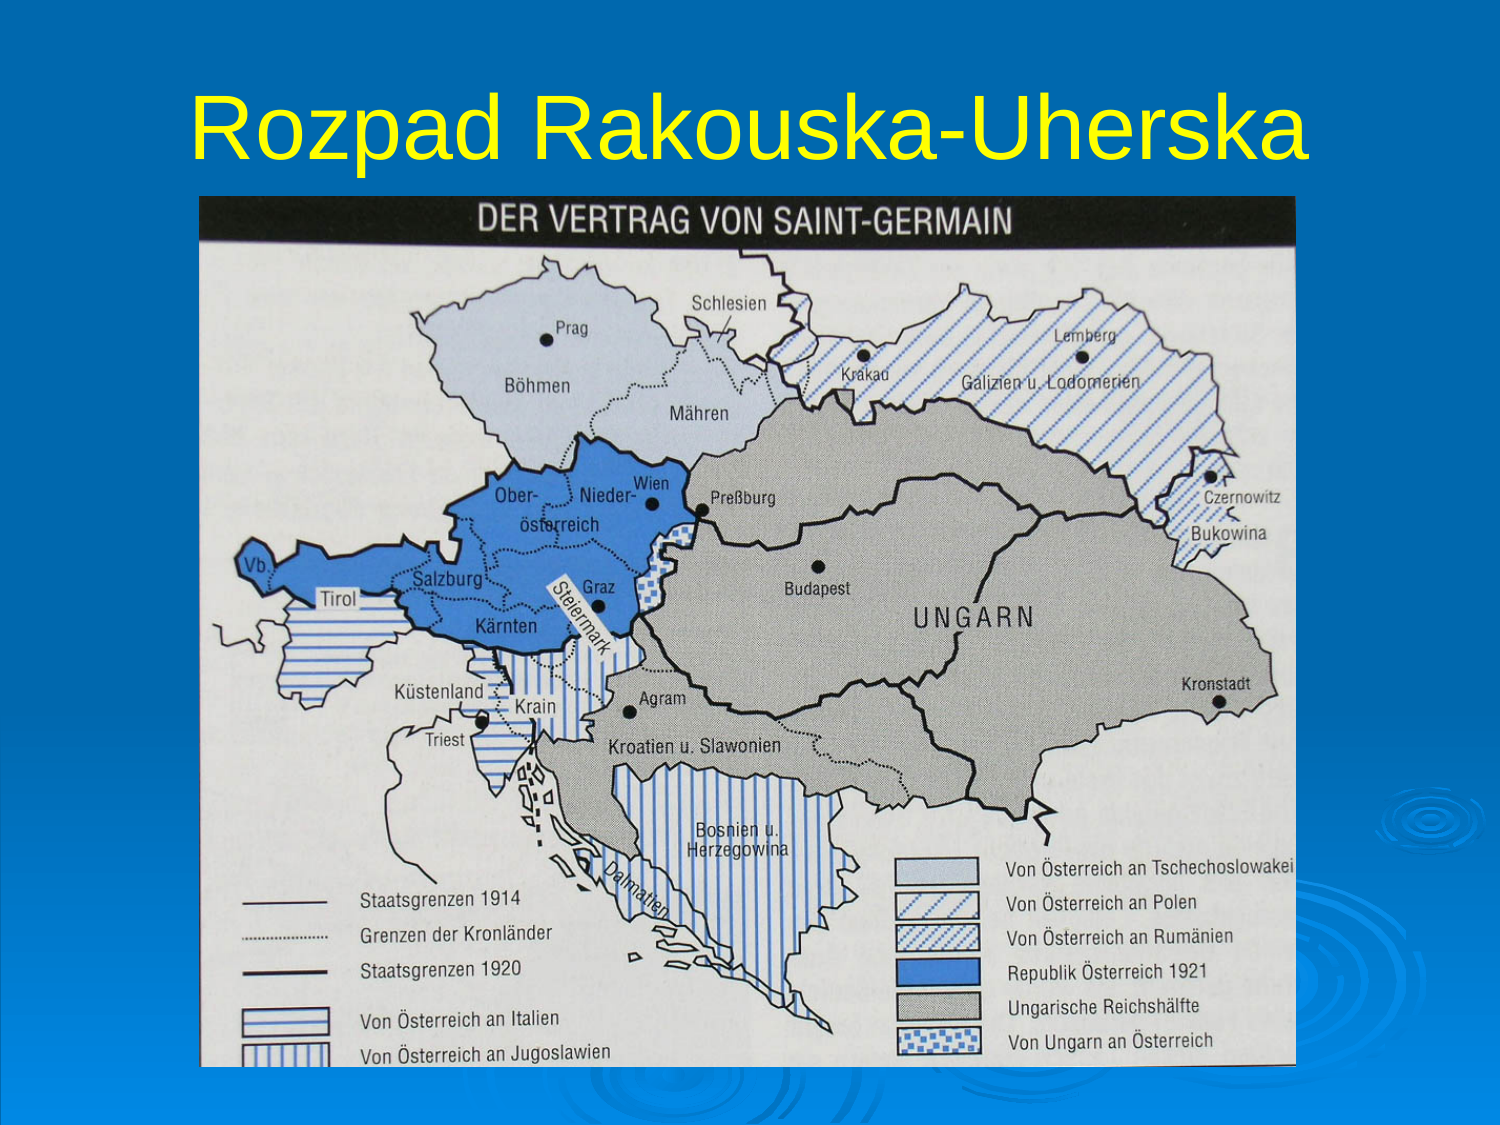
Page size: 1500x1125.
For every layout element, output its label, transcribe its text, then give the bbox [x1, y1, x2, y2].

title Rozpad Rakouska-Uherska [74, 45, 1426, 200]
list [198, 196, 1296, 1067]
